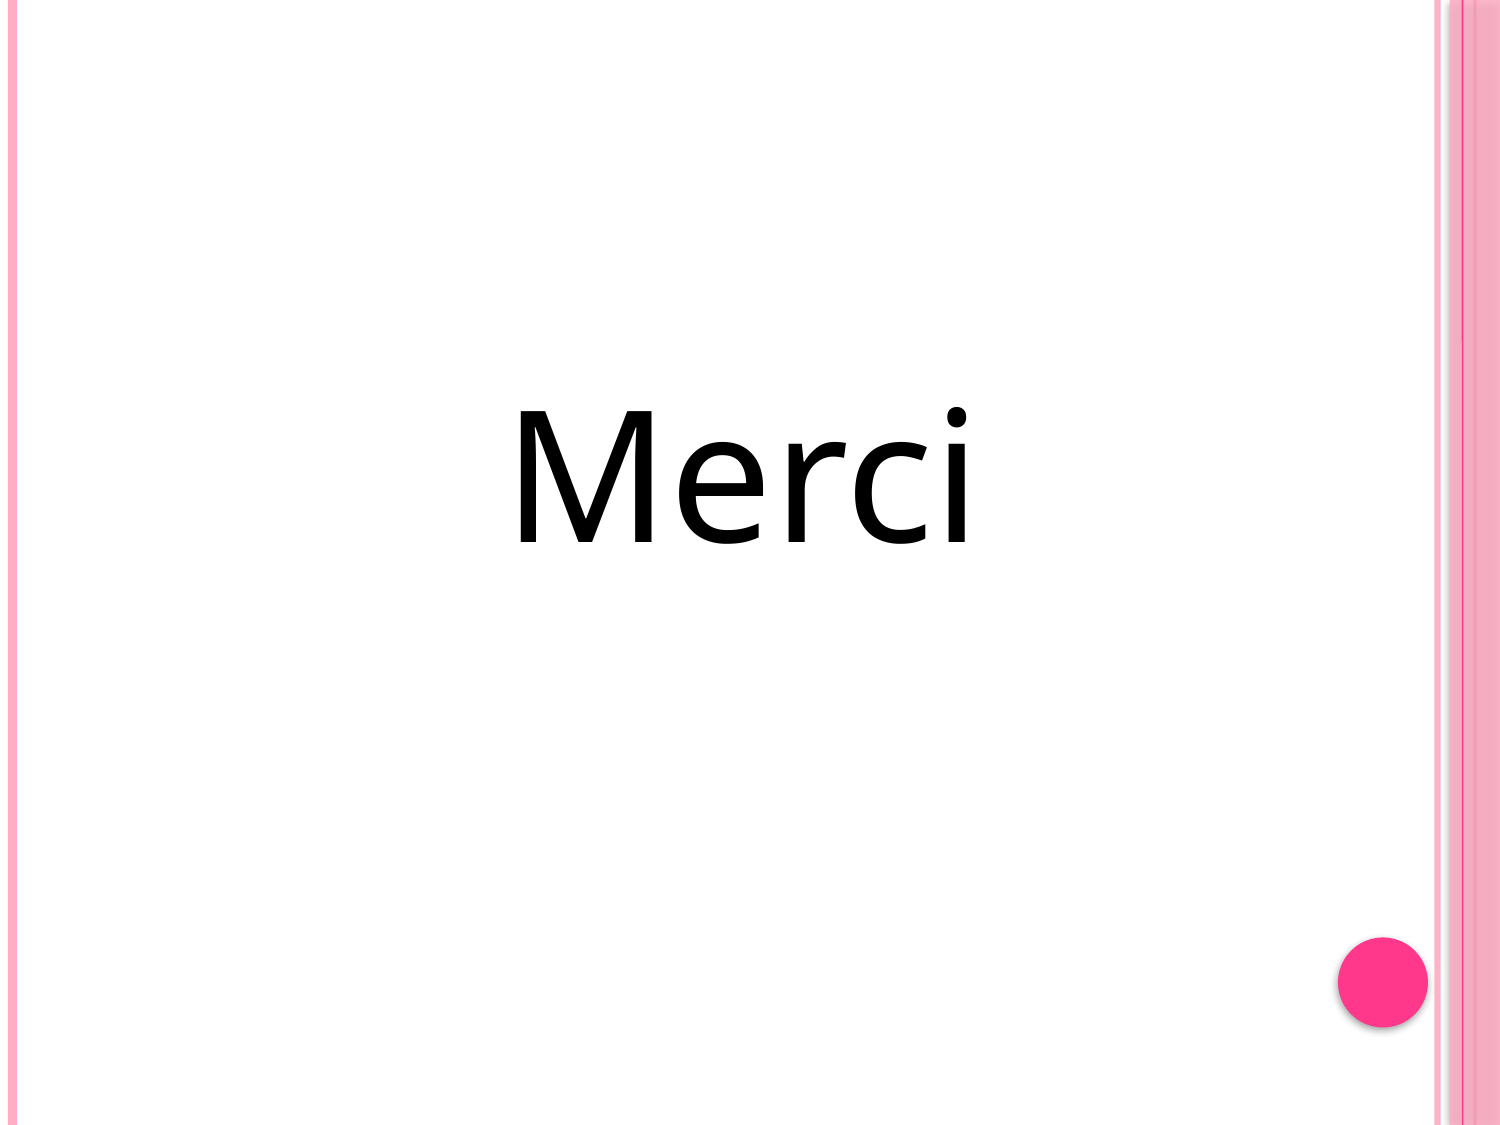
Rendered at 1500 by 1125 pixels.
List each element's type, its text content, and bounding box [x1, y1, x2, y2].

text_box Merci [488, 351, 1044, 587]
